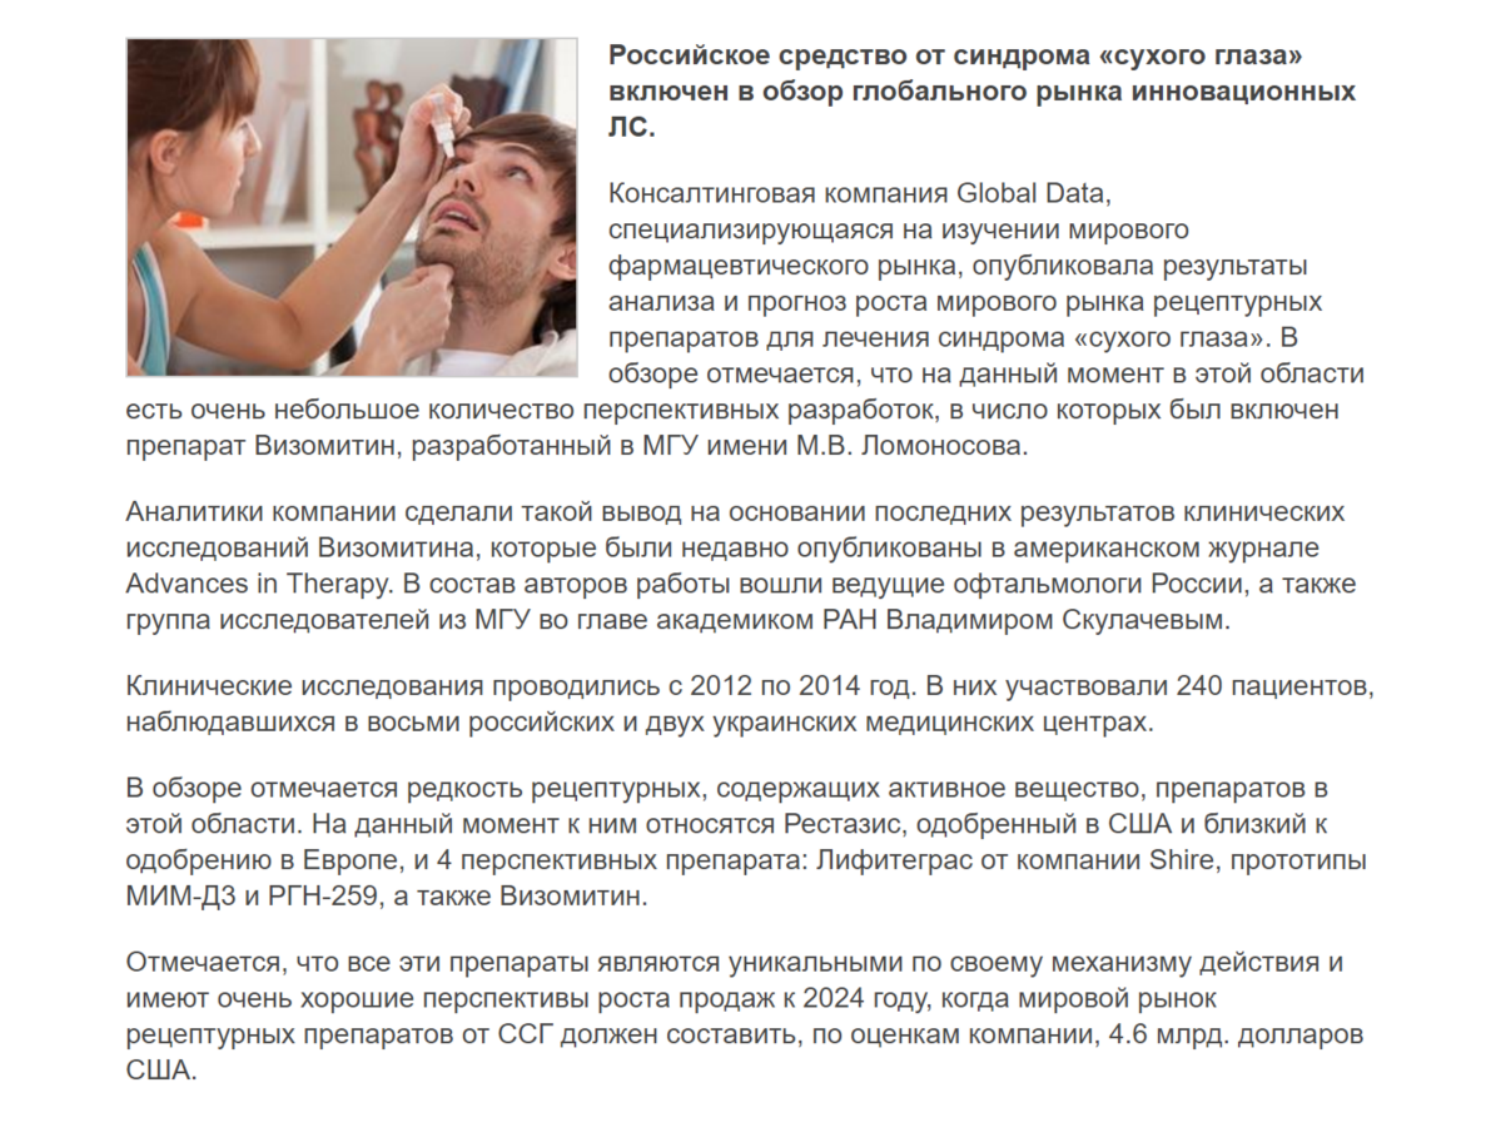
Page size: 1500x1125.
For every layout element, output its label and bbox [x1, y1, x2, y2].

picture [119, 28, 1381, 1097]
